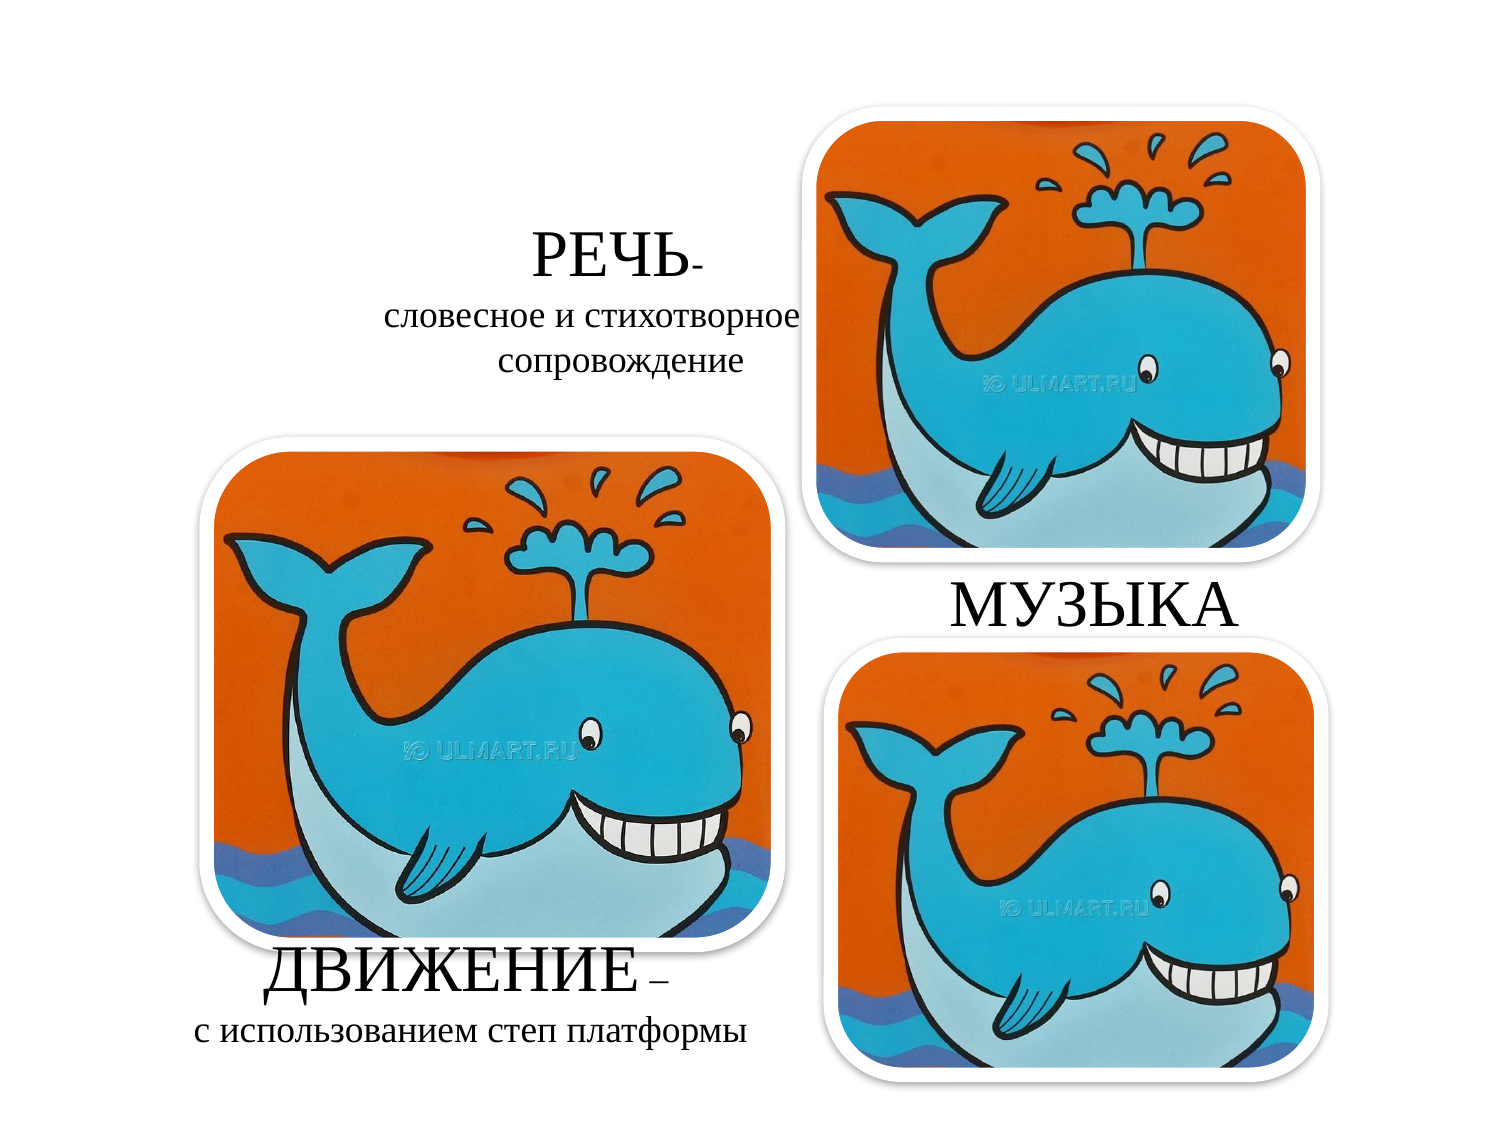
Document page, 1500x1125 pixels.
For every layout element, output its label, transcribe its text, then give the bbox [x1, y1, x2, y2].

picture [808, 113, 1314, 556]
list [206, 444, 779, 946]
text_box РЕЧЬ- словесное и стихотворное сопровождение МУЗЫКА ДВИЖЕНИЕ – с использованием степ платформы [64, 42, 1400, 1125]
picture [830, 644, 1322, 1076]
